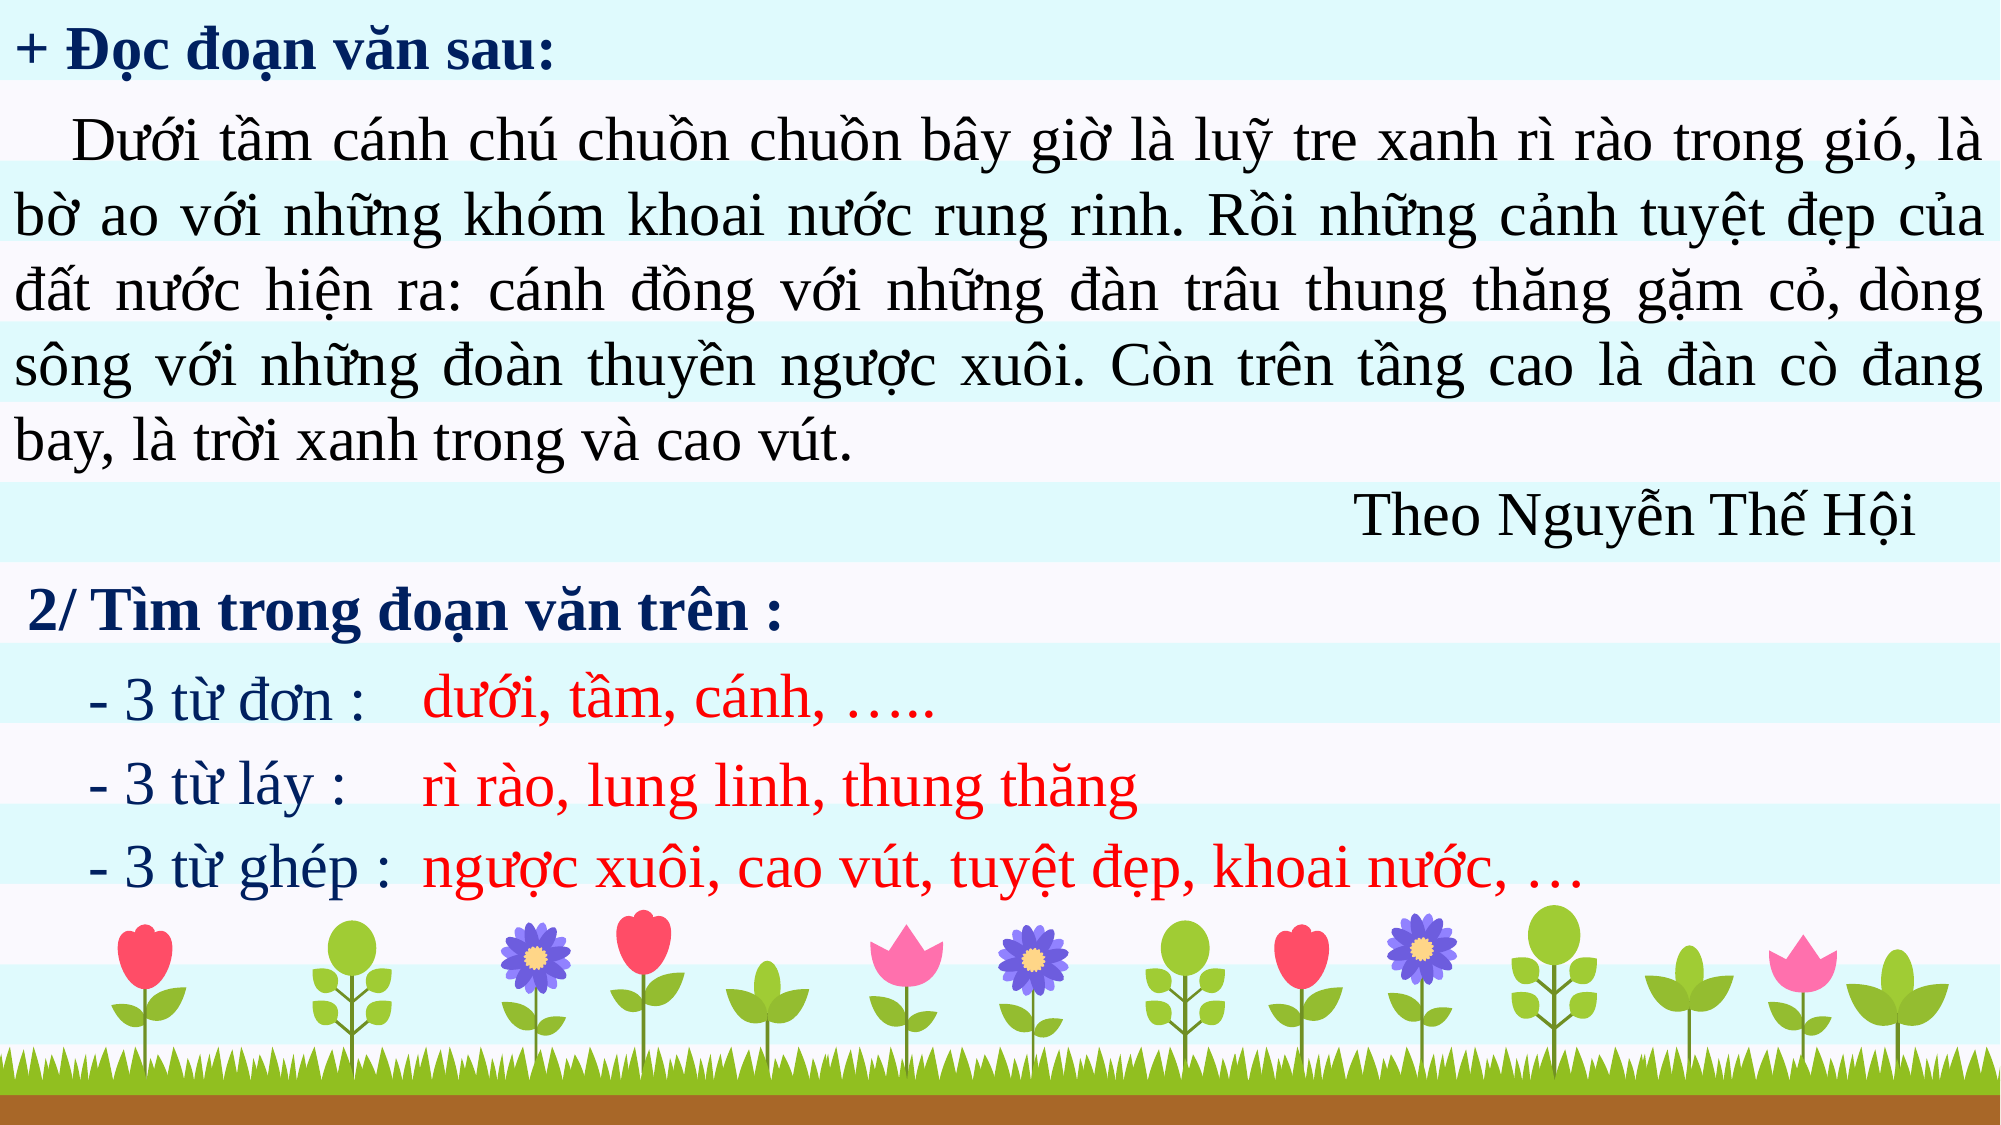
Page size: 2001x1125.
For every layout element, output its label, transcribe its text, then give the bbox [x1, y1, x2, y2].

text_box Dưới tầm cánh chú chuồn chuồn bây giờ là luỹ tre xanh rì rào trong gió, là bờ ao với những khóm khoai nước rung rinh. Rồi những cảnh tuyệt đẹp của đất nước hiện ra: cánh đồng với những đàn trâu thung thăng gặm cỏ, dòng sông với những đoàn thuyền ngược xuôi. Còn trên tầng cao là đàn cò đang bay, là trời xanh trong và cao vút. Theo Nguyễn Thế Hội [0, 90, 2000, 556]
text_box + Đọc đoạn văn sau: [0, 0, 2000, 90]
text_box - 3 từ láy : [73, 734, 408, 817]
text_box dưới, tầm, cánh, ….. [407, 647, 1129, 737]
text_box 2/ Tìm trong đoạn văn trên : [13, 560, 2000, 651]
text_box - 3 từ đơn : [73, 650, 407, 734]
text_box rì rào, lung linh, thung thăng [407, 737, 1318, 827]
text_box - 3 từ ghép : [73, 817, 425, 907]
text_box ngược xuôi, cao vút, tuyệt đẹp, khoai nước, … [425, 817, 1716, 907]
